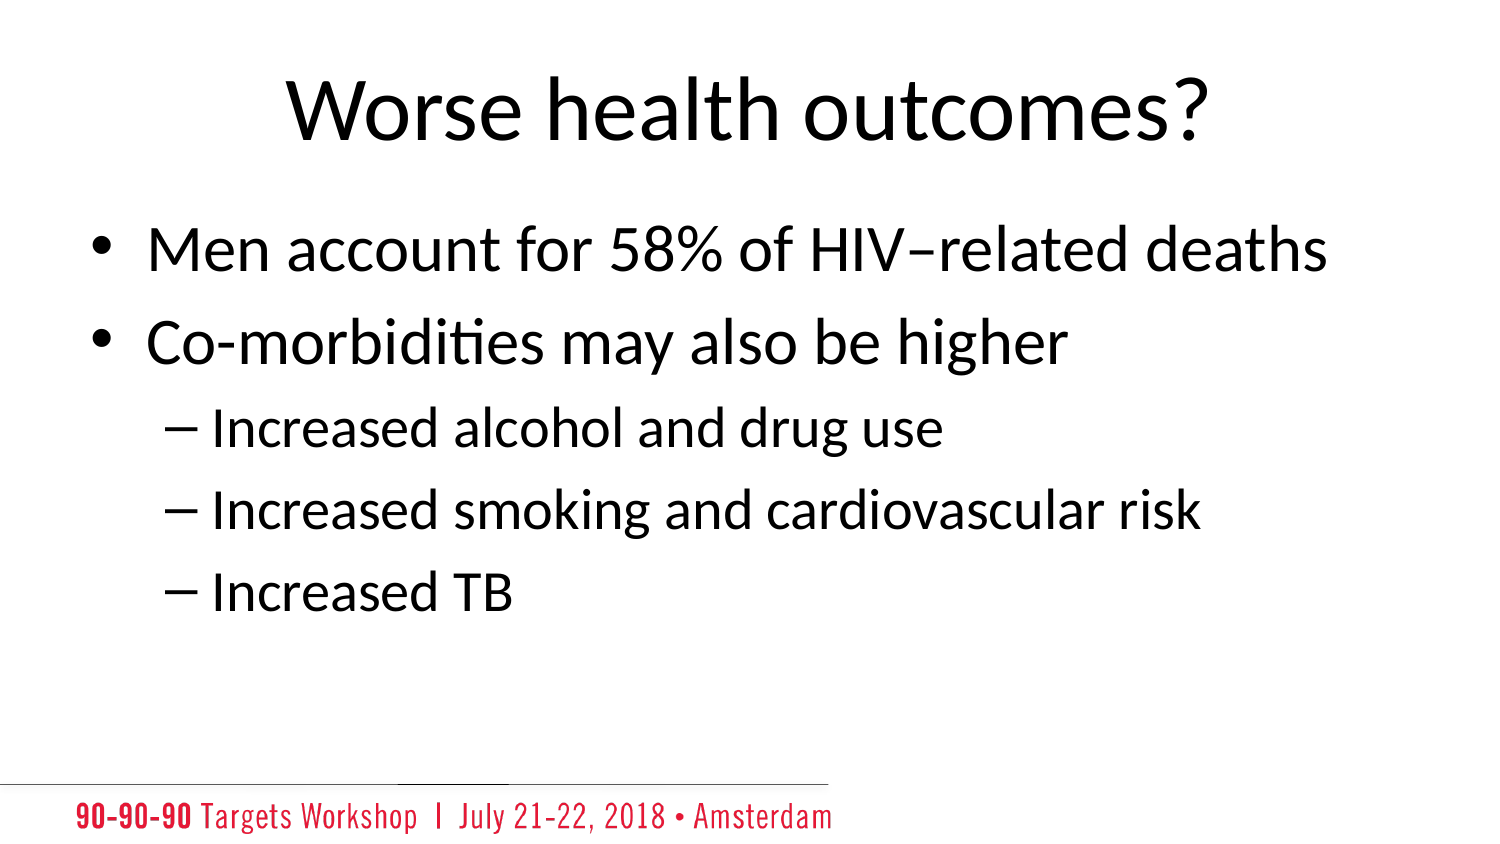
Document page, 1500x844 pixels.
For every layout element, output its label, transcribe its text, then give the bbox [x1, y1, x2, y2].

title Worse health outcomes? [75, 33, 1425, 175]
list Men account for 58% of HIV–related deaths Co-morbidities may also be higher Increased alcohol and drug use Increased smoking and cardiovascular risk Increased TB [75, 196, 1425, 754]
